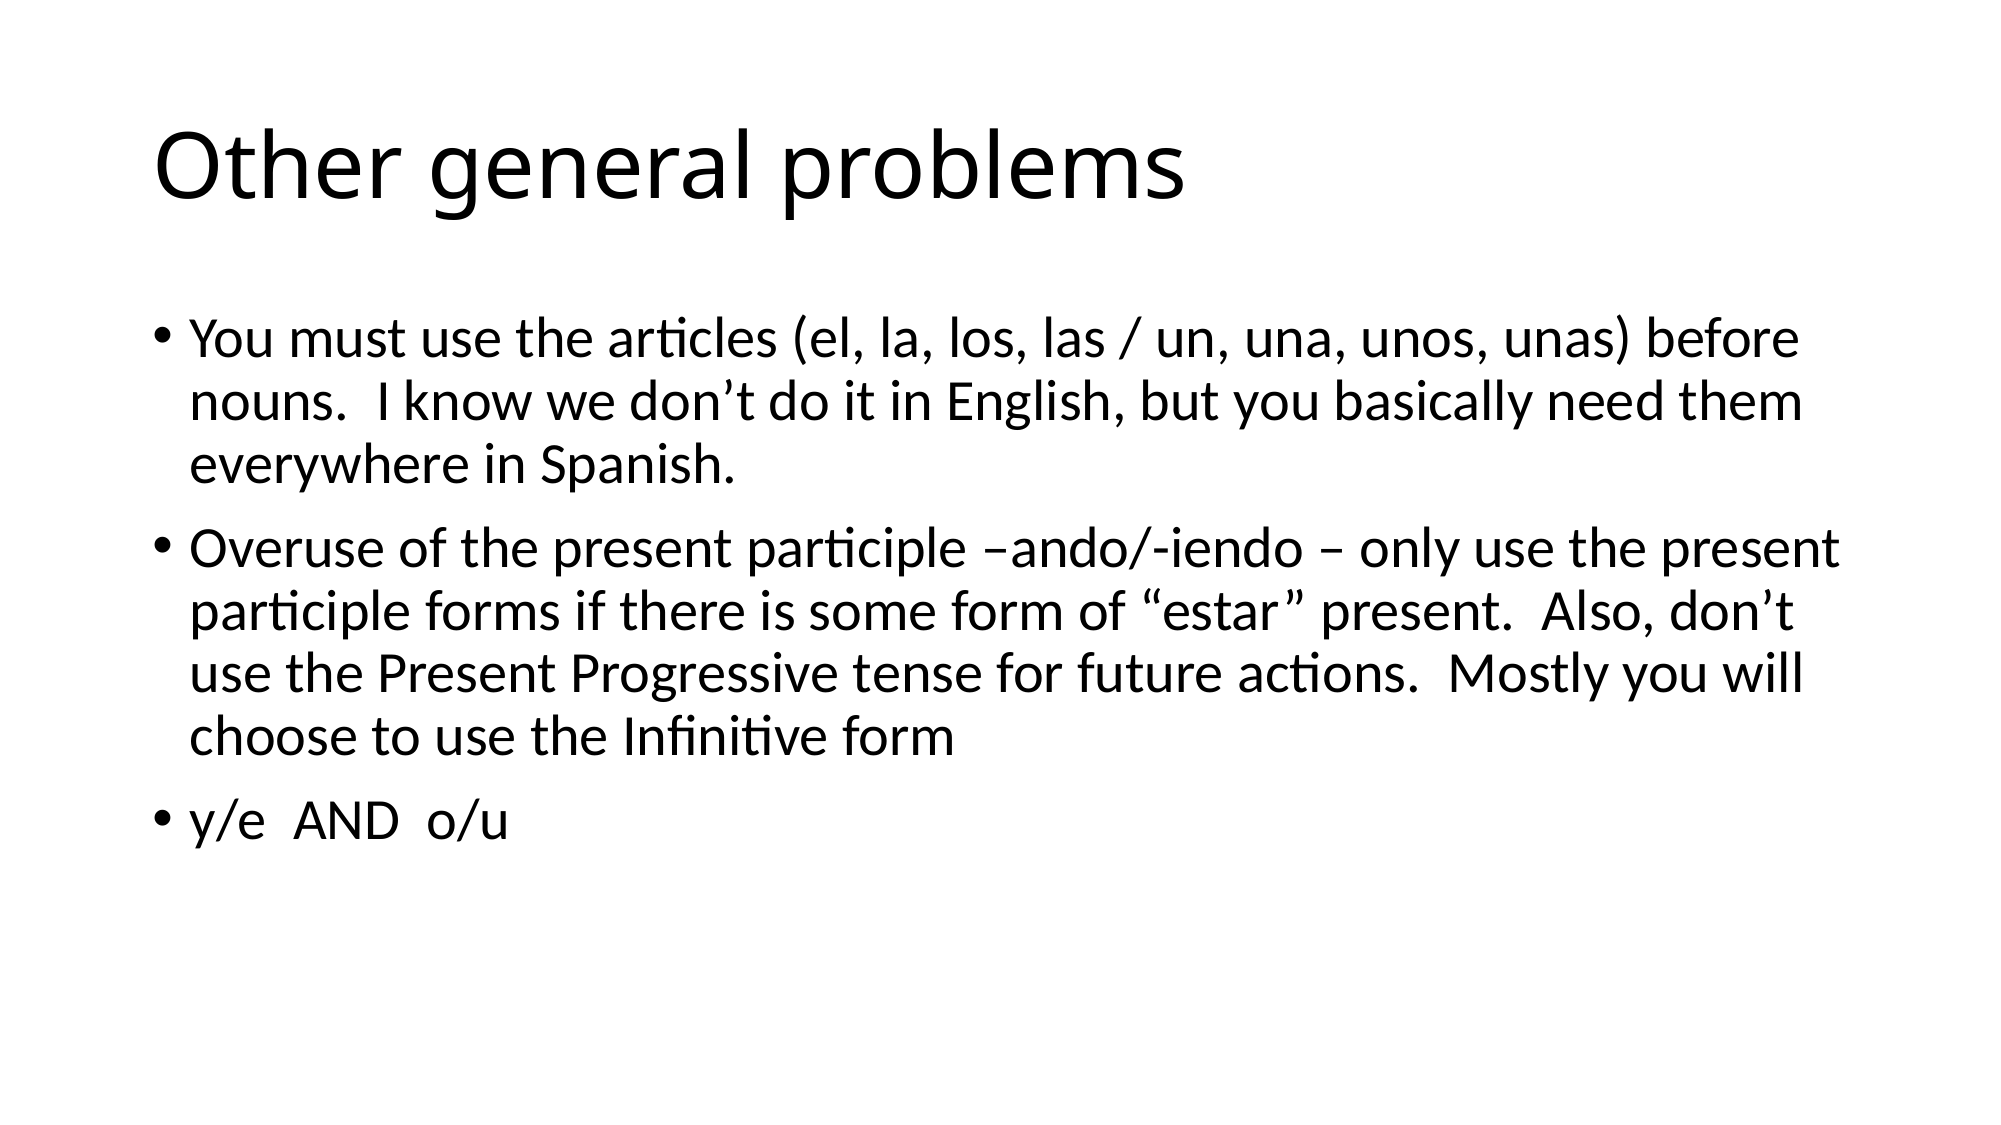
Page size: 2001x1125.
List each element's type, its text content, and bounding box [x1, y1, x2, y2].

title Other general problems [137, 59, 1863, 278]
list You must use the articles (el, la, los, las / un, una, unos, unas) before nouns. I know we don’t do it in English, but you basically need them everywhere in Spanish. Overuse of the present participle –ando/-iendo – only use the present participle forms if there is some form of “estar” present. Also, don’t use the Present Progressive tense for future actions. Mostly you will choose to use the Infinitive form y/e AND o/u [137, 299, 1863, 1014]
